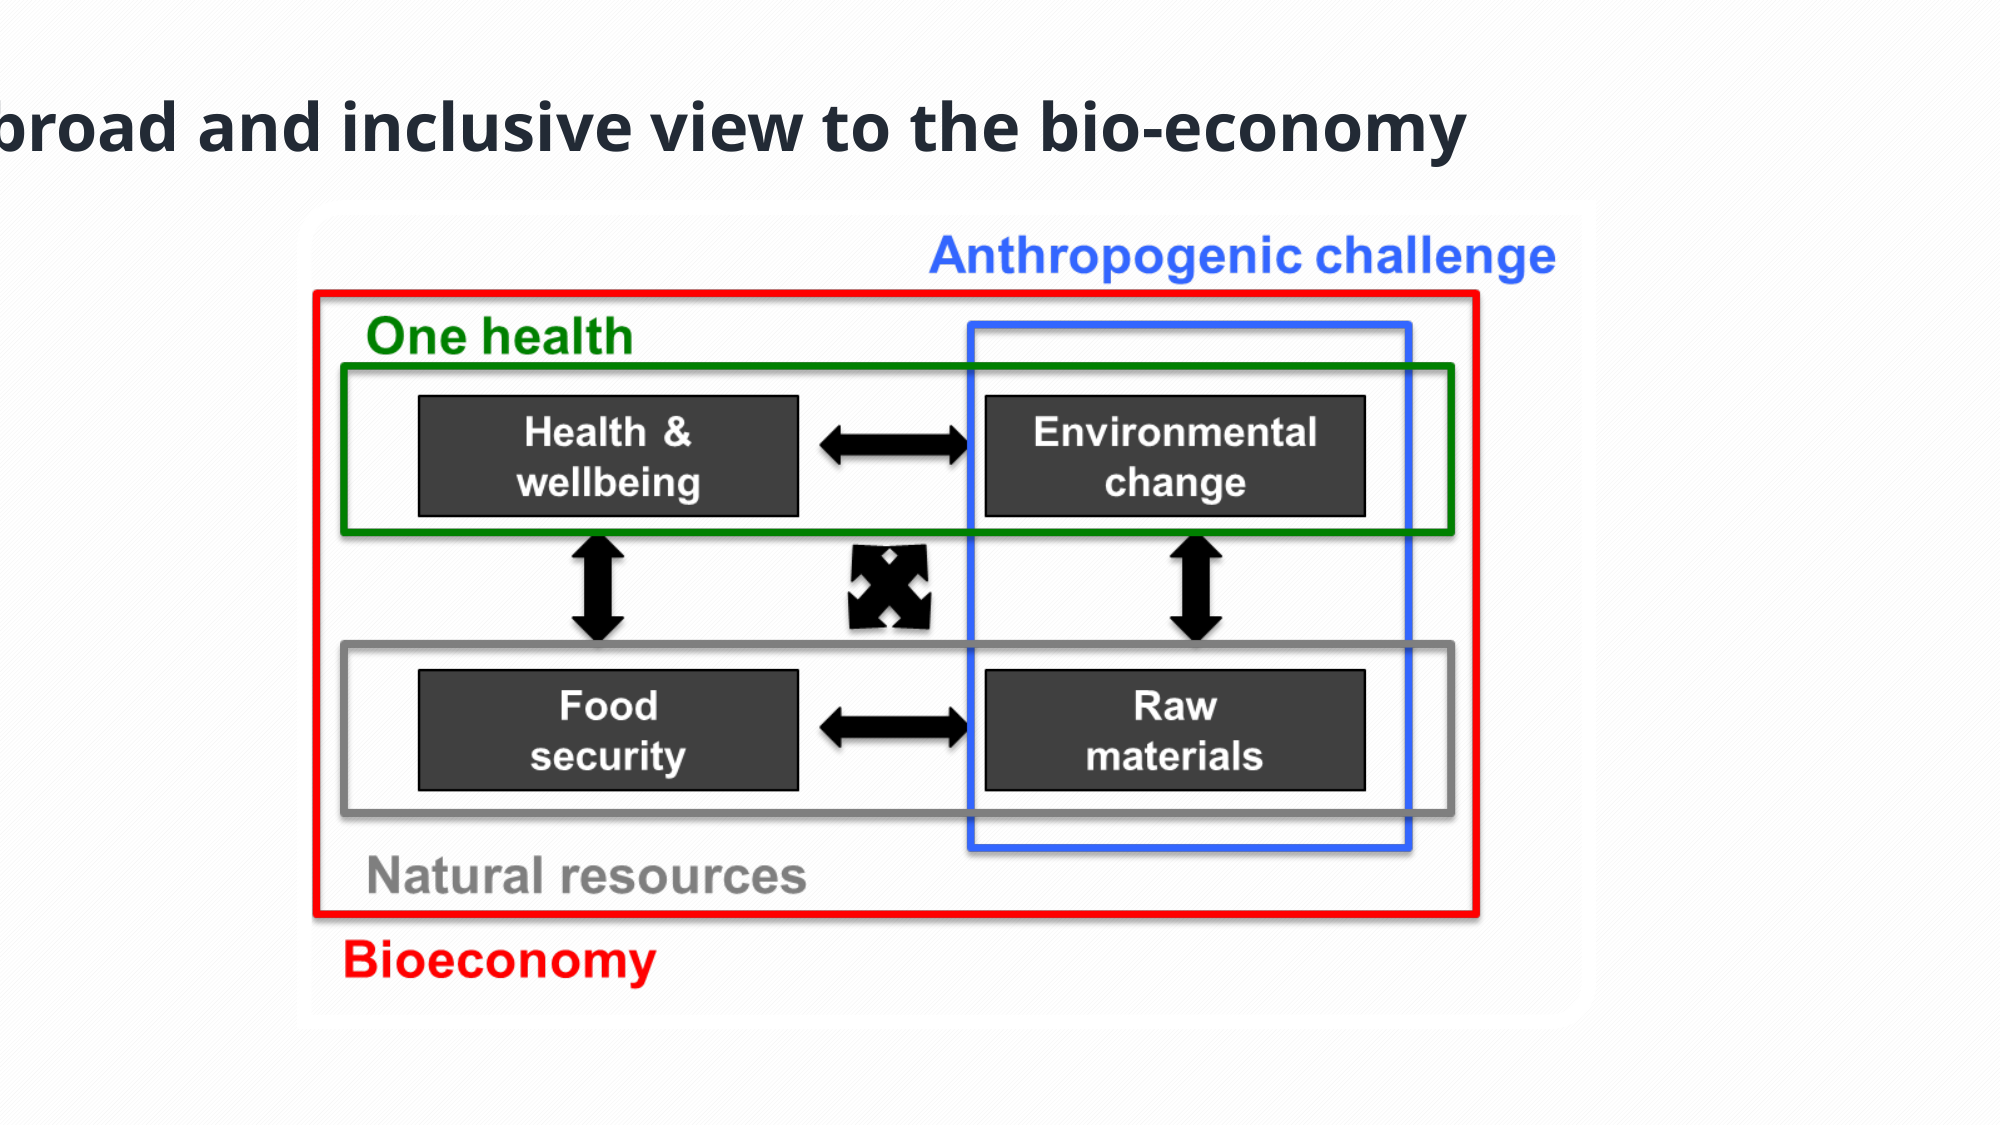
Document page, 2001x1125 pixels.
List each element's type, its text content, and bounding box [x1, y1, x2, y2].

text_box A broad and inclusive view to the bio-economy [0, 77, 1483, 173]
picture [304, 207, 1589, 1022]
